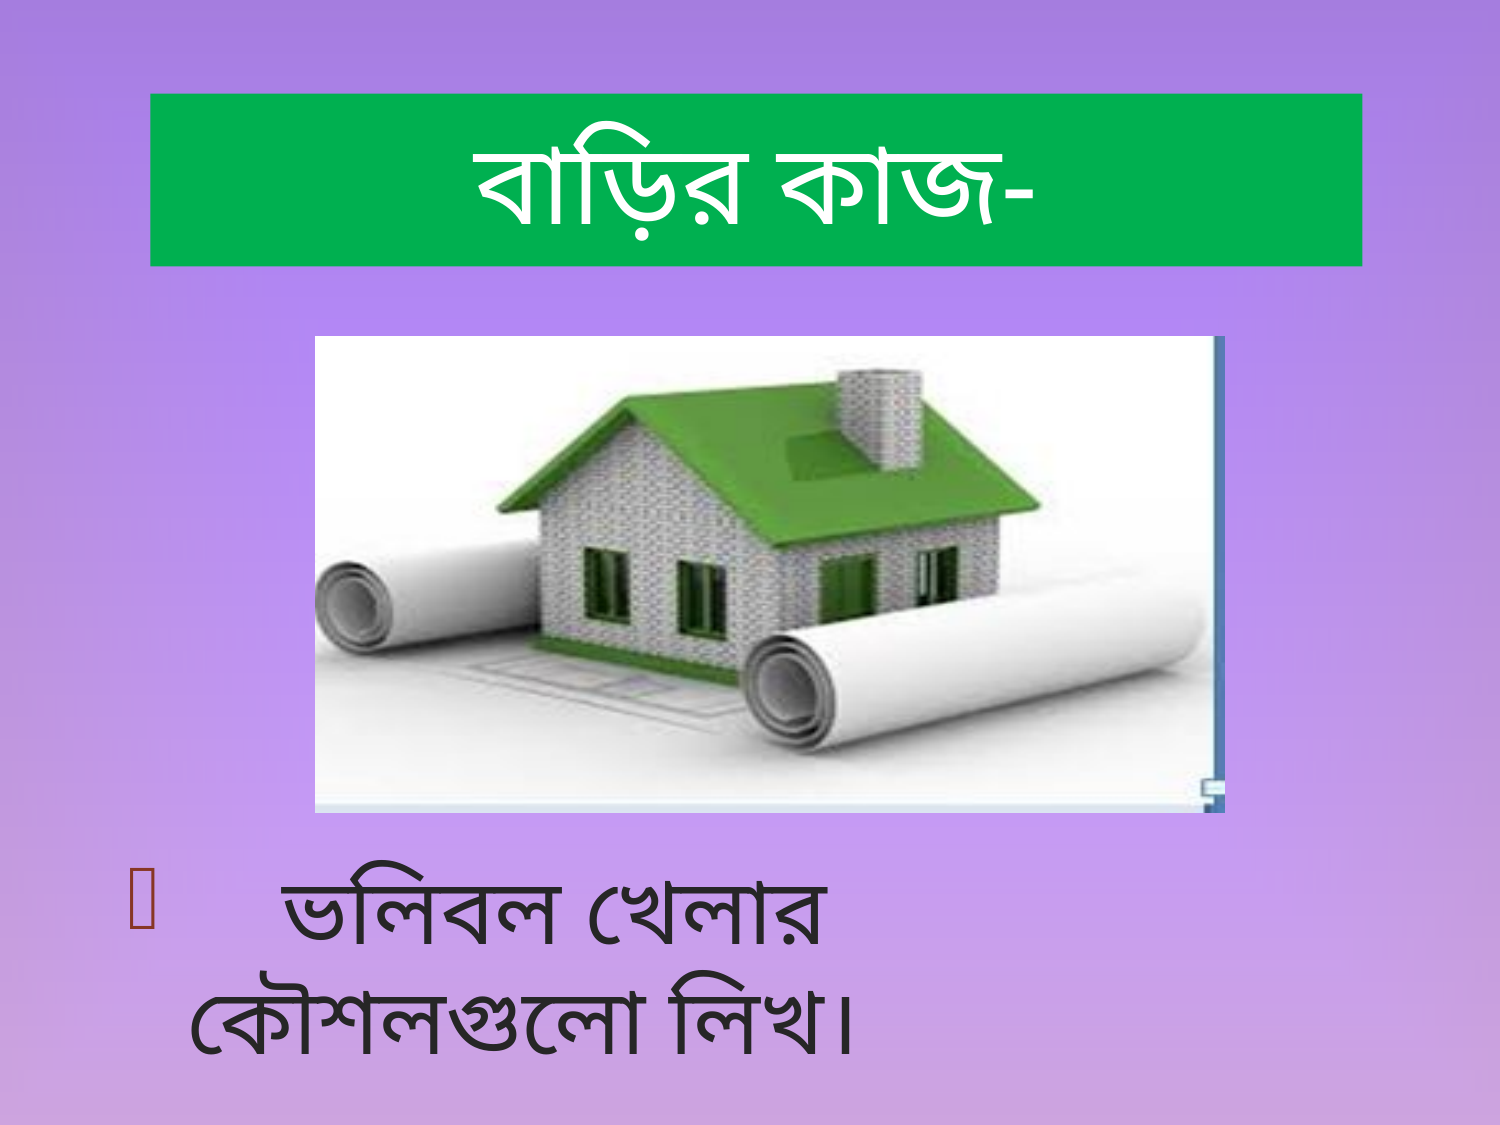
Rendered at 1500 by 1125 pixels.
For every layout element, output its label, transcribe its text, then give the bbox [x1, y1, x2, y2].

list ভলিবল খেলার কৌশলগুলো লিখ। [112, 845, 1313, 1125]
picture [314, 336, 1226, 813]
title বাড়ির কাজ- [150, 93, 1363, 267]
